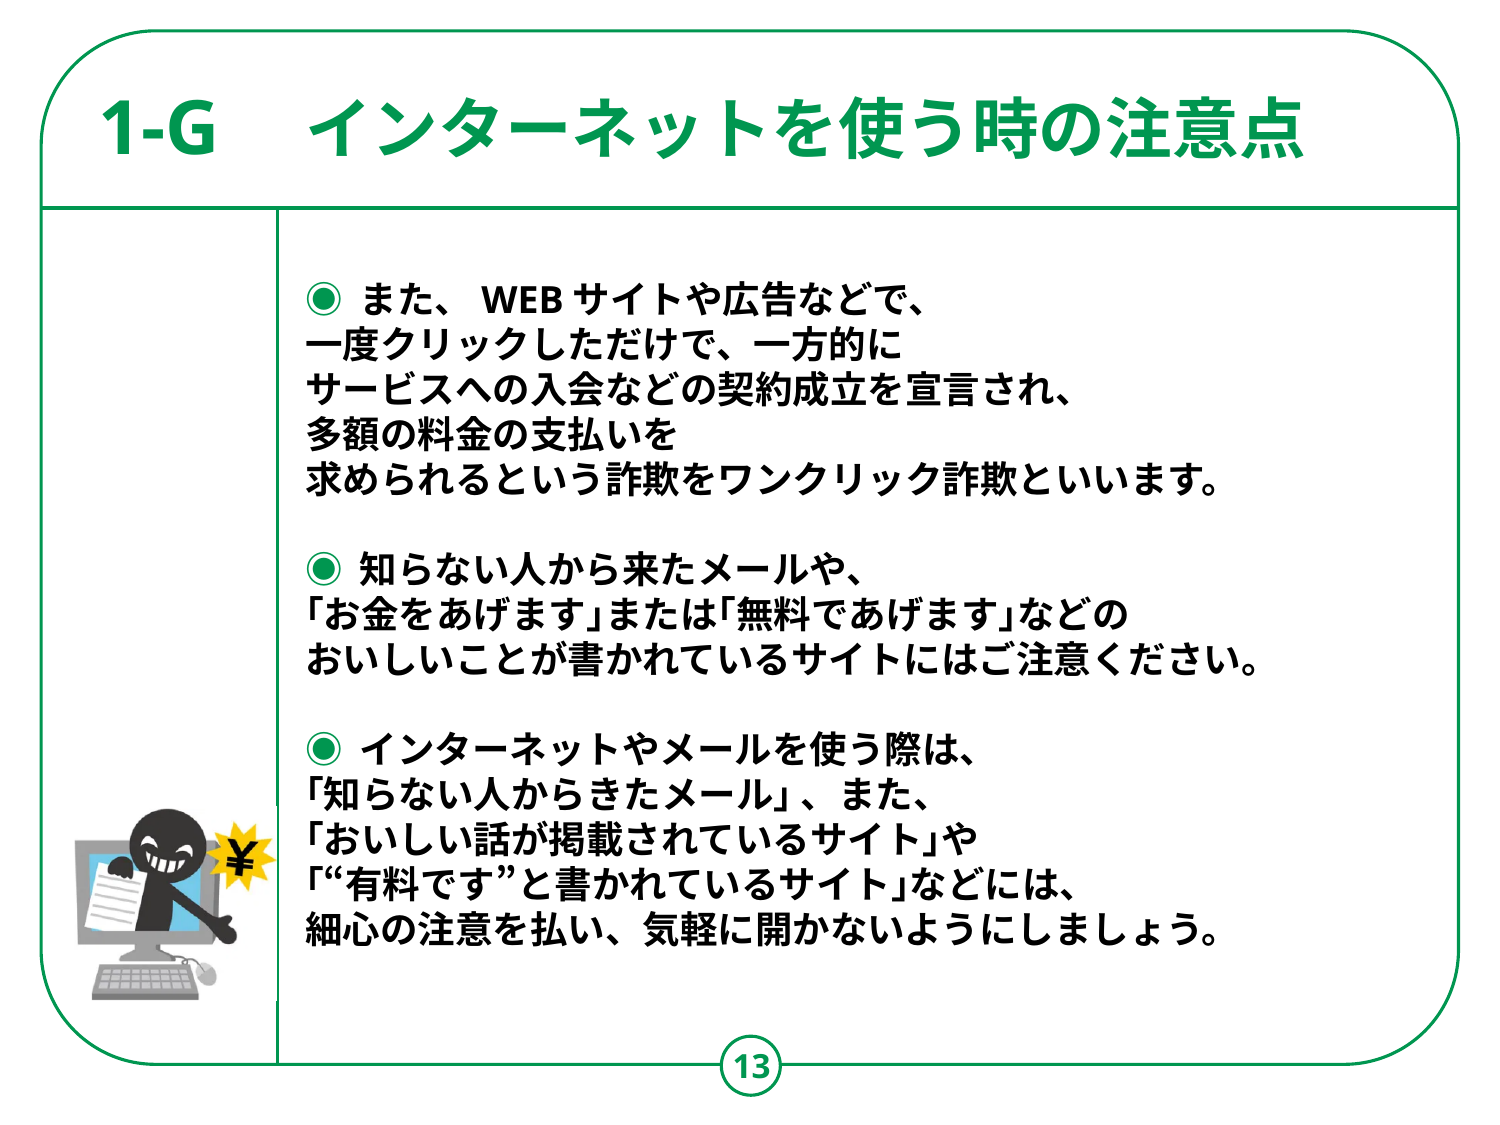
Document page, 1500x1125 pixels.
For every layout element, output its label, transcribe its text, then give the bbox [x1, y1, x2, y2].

text_box 1-G [83, 90, 291, 179]
title インターネットを使う時の注意点 [289, 0, 1330, 176]
picture [71, 806, 277, 1001]
text_box ◉ また、WEBサイトや広告などで、 一度クリックしただけで、一方的に サービスへの入会などの契約成立を宣言され、 多額の料金の支払いを 求められるという詐欺をワンクリック詐欺といいます。 ◉ 知らない人から来たメールや、 ｢お金をあげます｣または｢無料であげます｣などの おいしいことが書かれているサイトにはご注意ください。 ◉ インターネットやメールを使う際は、 ｢知らない人からきたメール｣ 、また、 ｢おいしい話が掲載されているサイト｣や ｢“有料です”と書かれているサイト｣などには、 細心の注意を払い、気軽に開かないようにしましょう。 [289, 268, 1471, 1001]
